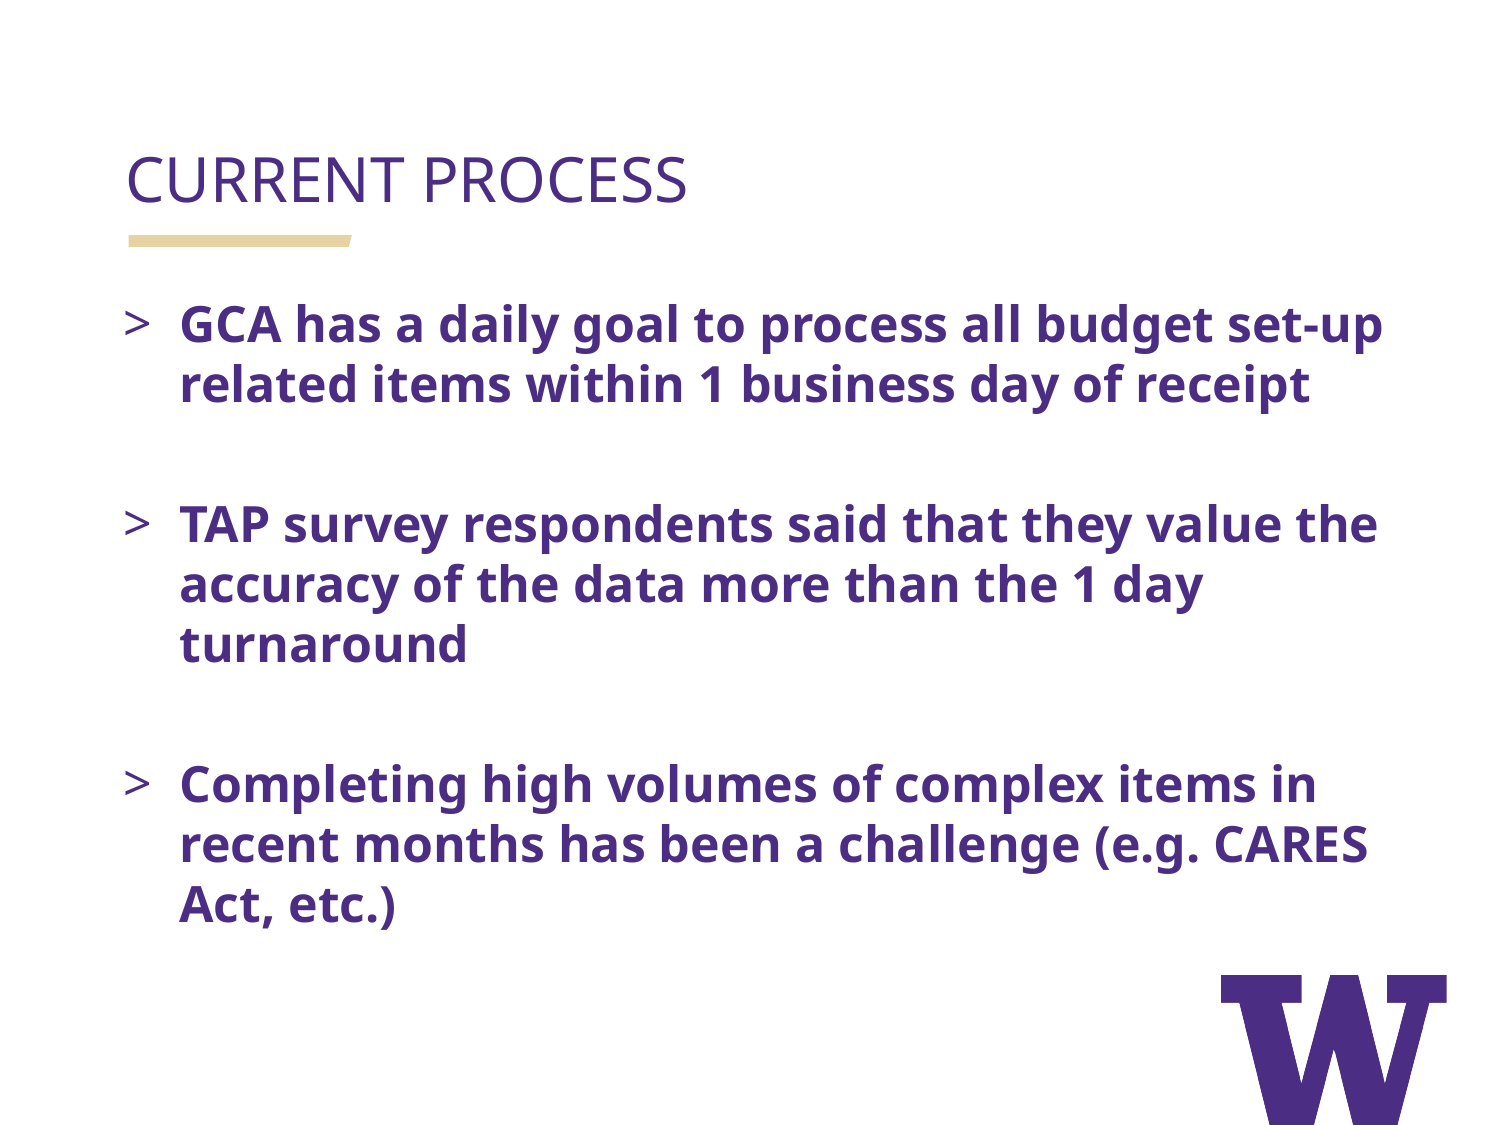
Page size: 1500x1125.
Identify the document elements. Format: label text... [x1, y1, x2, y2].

picture [128, 235, 352, 247]
picture [1221, 975, 1447, 1125]
list CURRENT PROCESS [110, 60, 1453, 224]
list GCA has a daily goal to process all budget set-up related items within 1 business day of receipt TAP survey respondents said that they value the accuracy of the data more than the 1 day turnaround Completing high volumes of complex items in recent months has been a challenge (e.g. CARES Act, etc.) [108, 284, 1453, 944]
